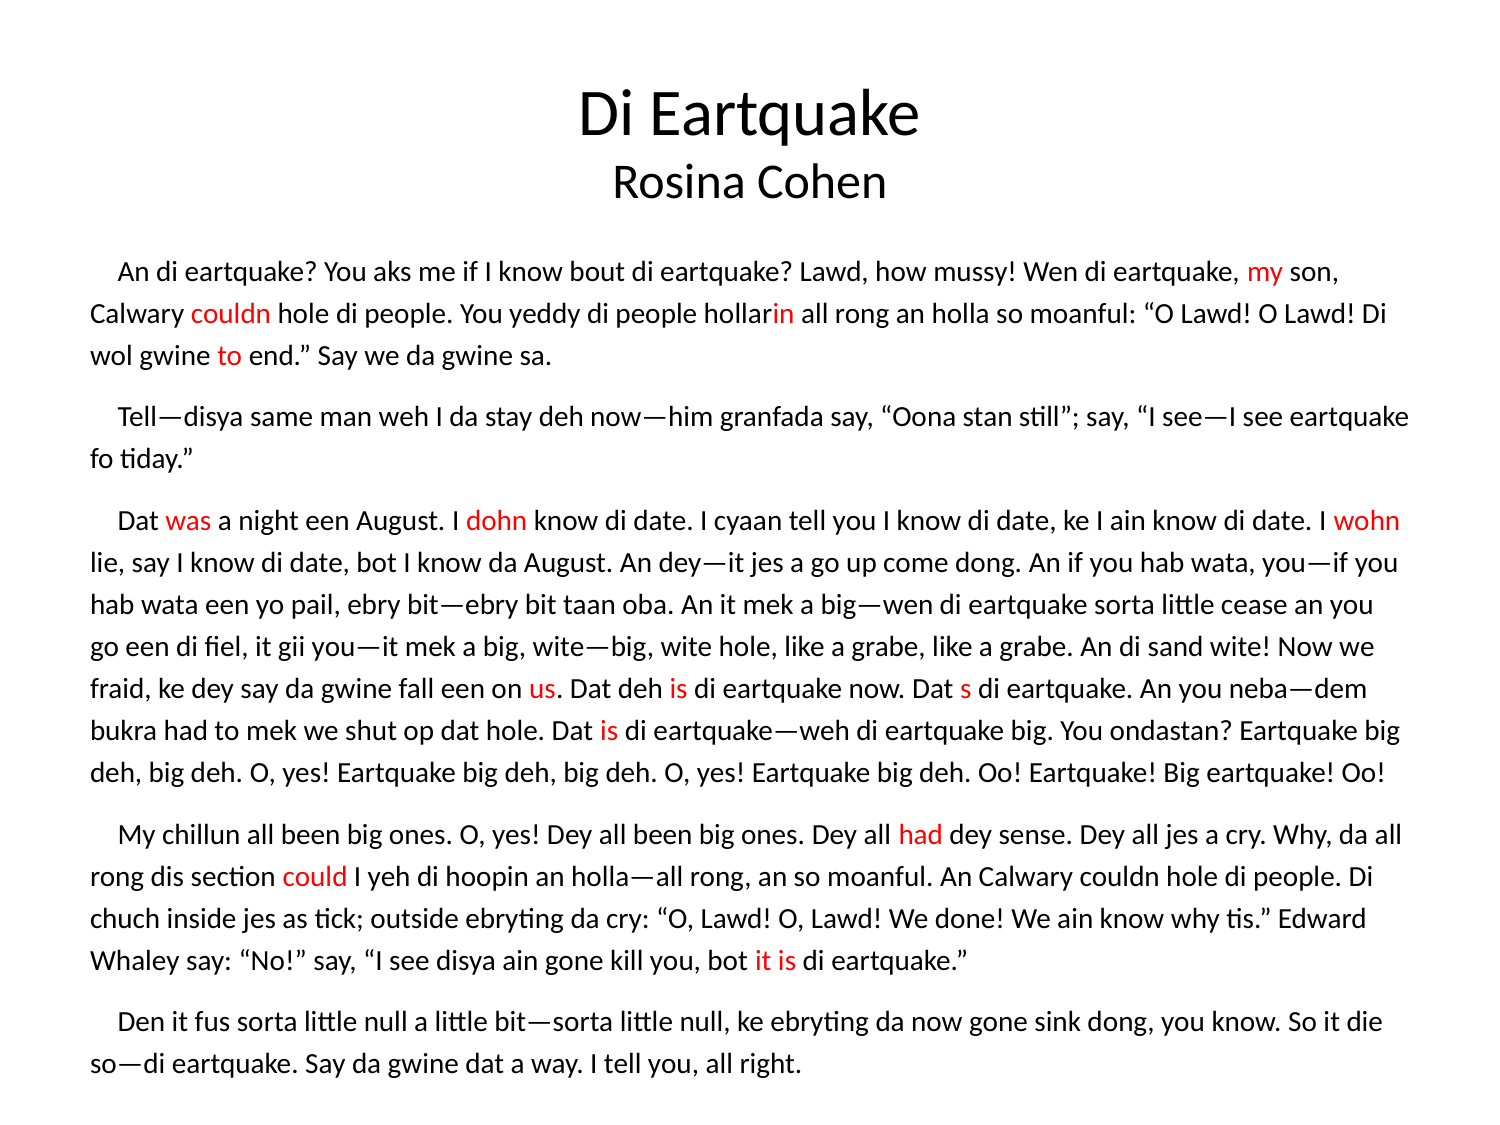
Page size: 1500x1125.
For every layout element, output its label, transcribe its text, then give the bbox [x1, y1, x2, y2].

list An di eartquake? You aks me if I know bout di eartquake? Lawd, how mussy! Wen di eartquake, my son, Calwary couldn hole di people. You yeddy di people hollarin all rong an holla so moanful: “O Lawd! O Lawd! Di wol gwine to end.” Say we da gwine sa. Tell—disya same man weh I da stay deh now—him granfada say, “Oona stan still”; say, “I see—I see eartquake fo tiday.” Dat was a night een August. I dohn know di date. I cyaan tell you I know di date, ke I ain know di date. I wohn lie, say I know di date, bot I know da August. An dey—it jes a go up come dong. An if you hab wata, you—if you hab wata een yo pail, ebry bit—ebry bit taan oba. An it mek a big—wen di eartquake sorta little cease an you go een di fiel, it gii you—it mek a big, wite—big, wite hole, like a grabe, like a grabe. An di sand wite! Now we fraid, ke dey say da gwine fall een on us. Dat deh is di eartquake now. Dat s di eartquake. An you neba—dem bukra had to mek we shut op dat hole. Dat is di eartquake—weh di eartquake big. You ondastan? Eartquake big deh, big deh. O, yes! Eartquake big deh, big deh. O, yes! Eartquake big deh. Oo! Eartquake! Big eartquake! Oo! My chillun all been big ones. O, yes! Dey all been big ones. Dey all had dey sense. Dey all jes a cry. Why, da all rong dis section could I yeh di hoopin an holla—all rong, an so moanful. An Calwary couldn hole di people. Di chuch inside jes as tick; outside ebryting da cry: “O, Lawd! O, Lawd! We done! We ain know why tis.” Edward Whaley say: “No!” say, “I see disya ain gone kill you, bot it is di eartquake.” Den it fus sorta little null a little bit—sorta little null, ke ebryting da now gone sink dong, you know. So it die so—di eartquake. Say da gwine dat a way. I tell you, all right. [75, 237, 1425, 1125]
title Di Eartquake Rosina Cohen [37, 45, 1463, 233]
